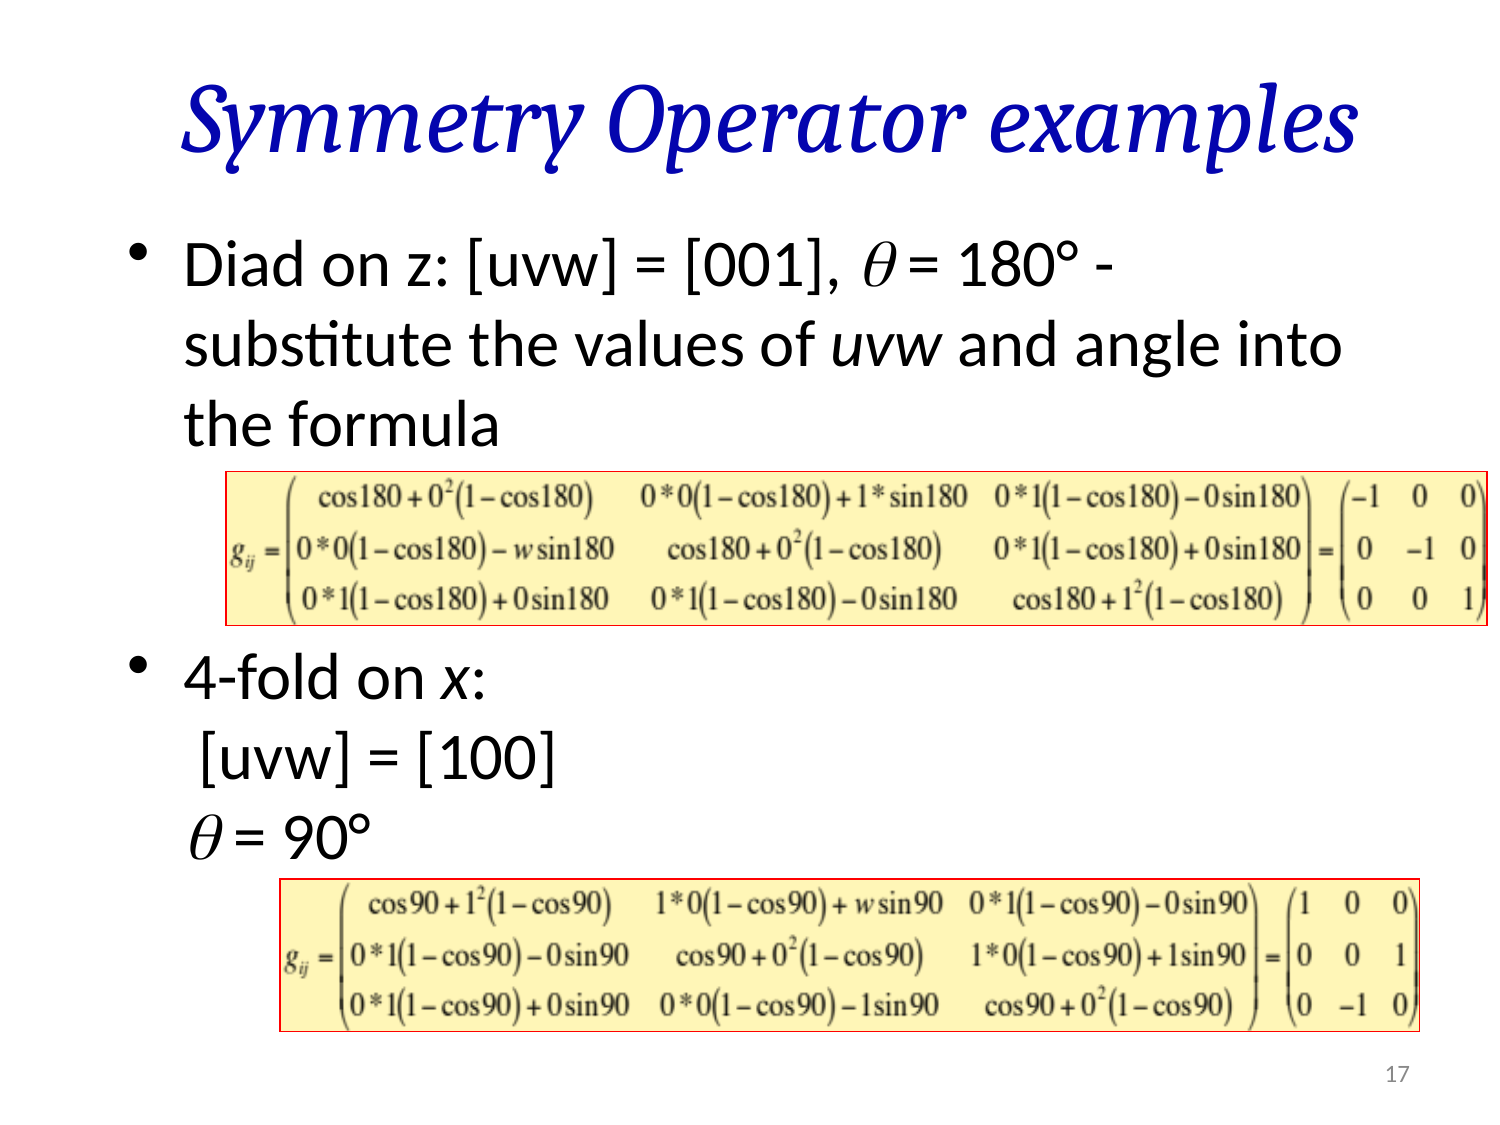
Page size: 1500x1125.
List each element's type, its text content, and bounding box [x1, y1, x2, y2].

slide_number 17 [1074, 1042, 1425, 1103]
text_box Diad on z: [uvw] = [001],  = 180° - substitute the values of uvw and angle into the formula 4-fold on x: [uvw] = [100]  = 90° [112, 212, 1388, 875]
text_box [226, 472, 1487, 626]
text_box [280, 879, 1420, 1032]
text_box Symmetry Operator examples [112, 24, 1431, 200]
